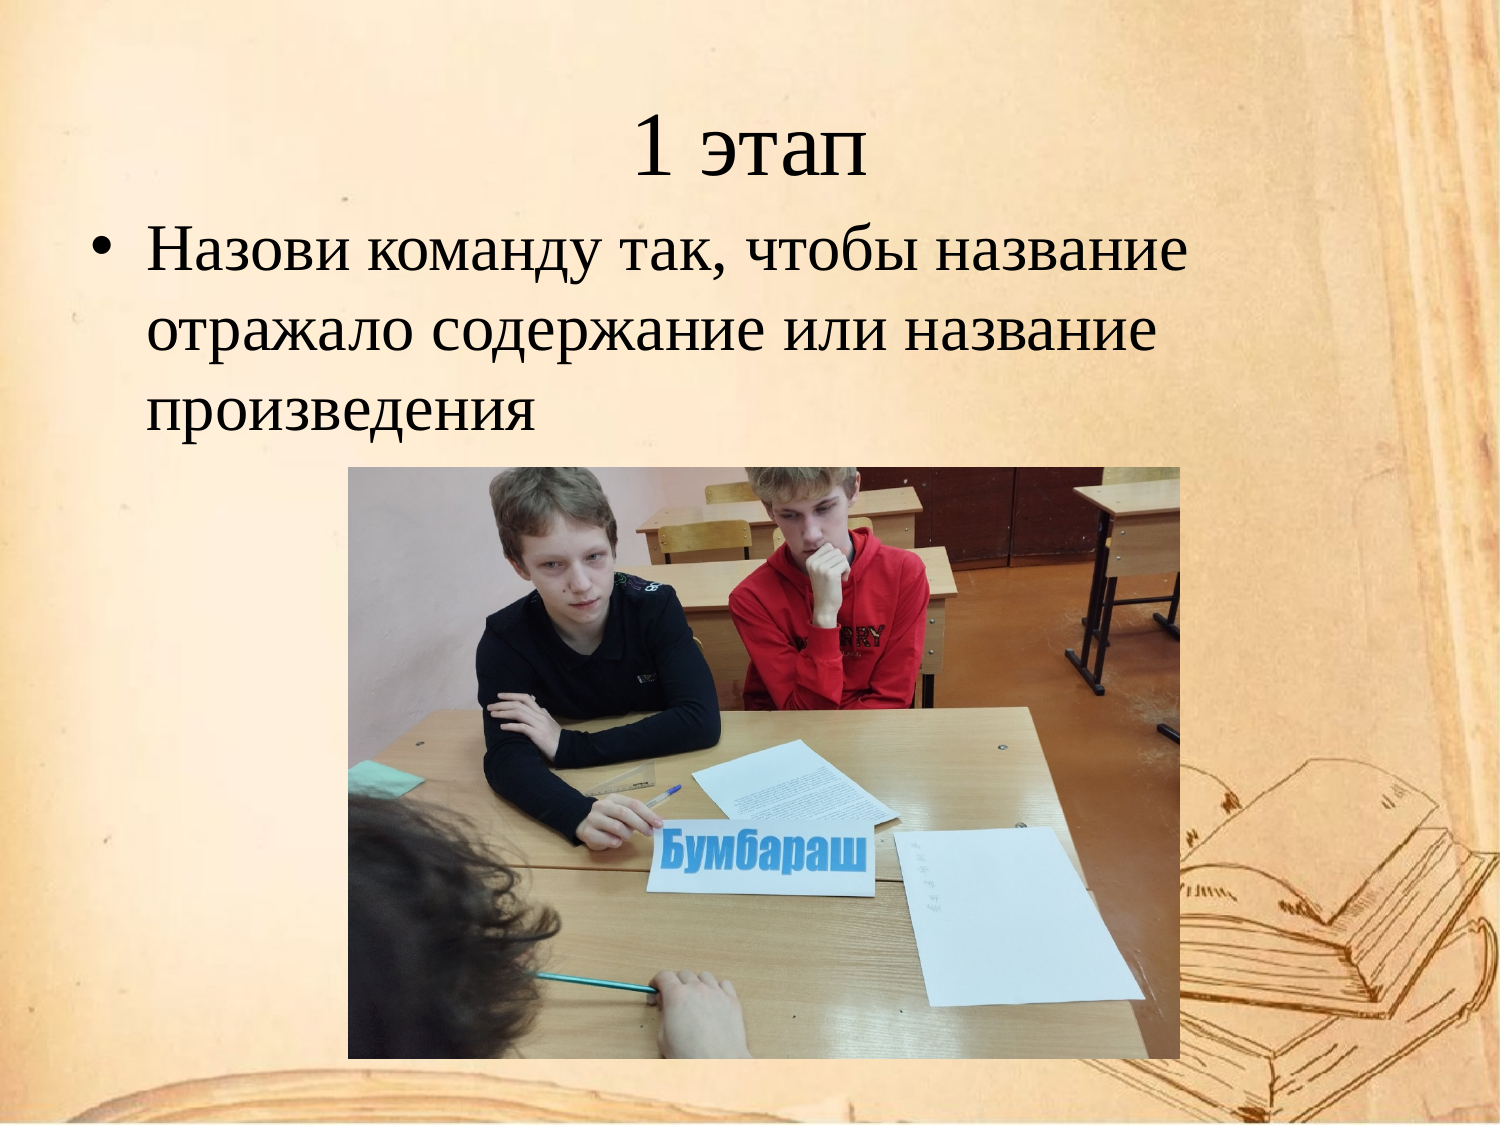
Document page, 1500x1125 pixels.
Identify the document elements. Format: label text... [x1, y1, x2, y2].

picture [0, 0, 1500, 1125]
title 1 этап [75, 45, 1425, 196]
list Назови команду так, чтобы название отражало содержание или название произведения [75, 196, 1425, 1005]
